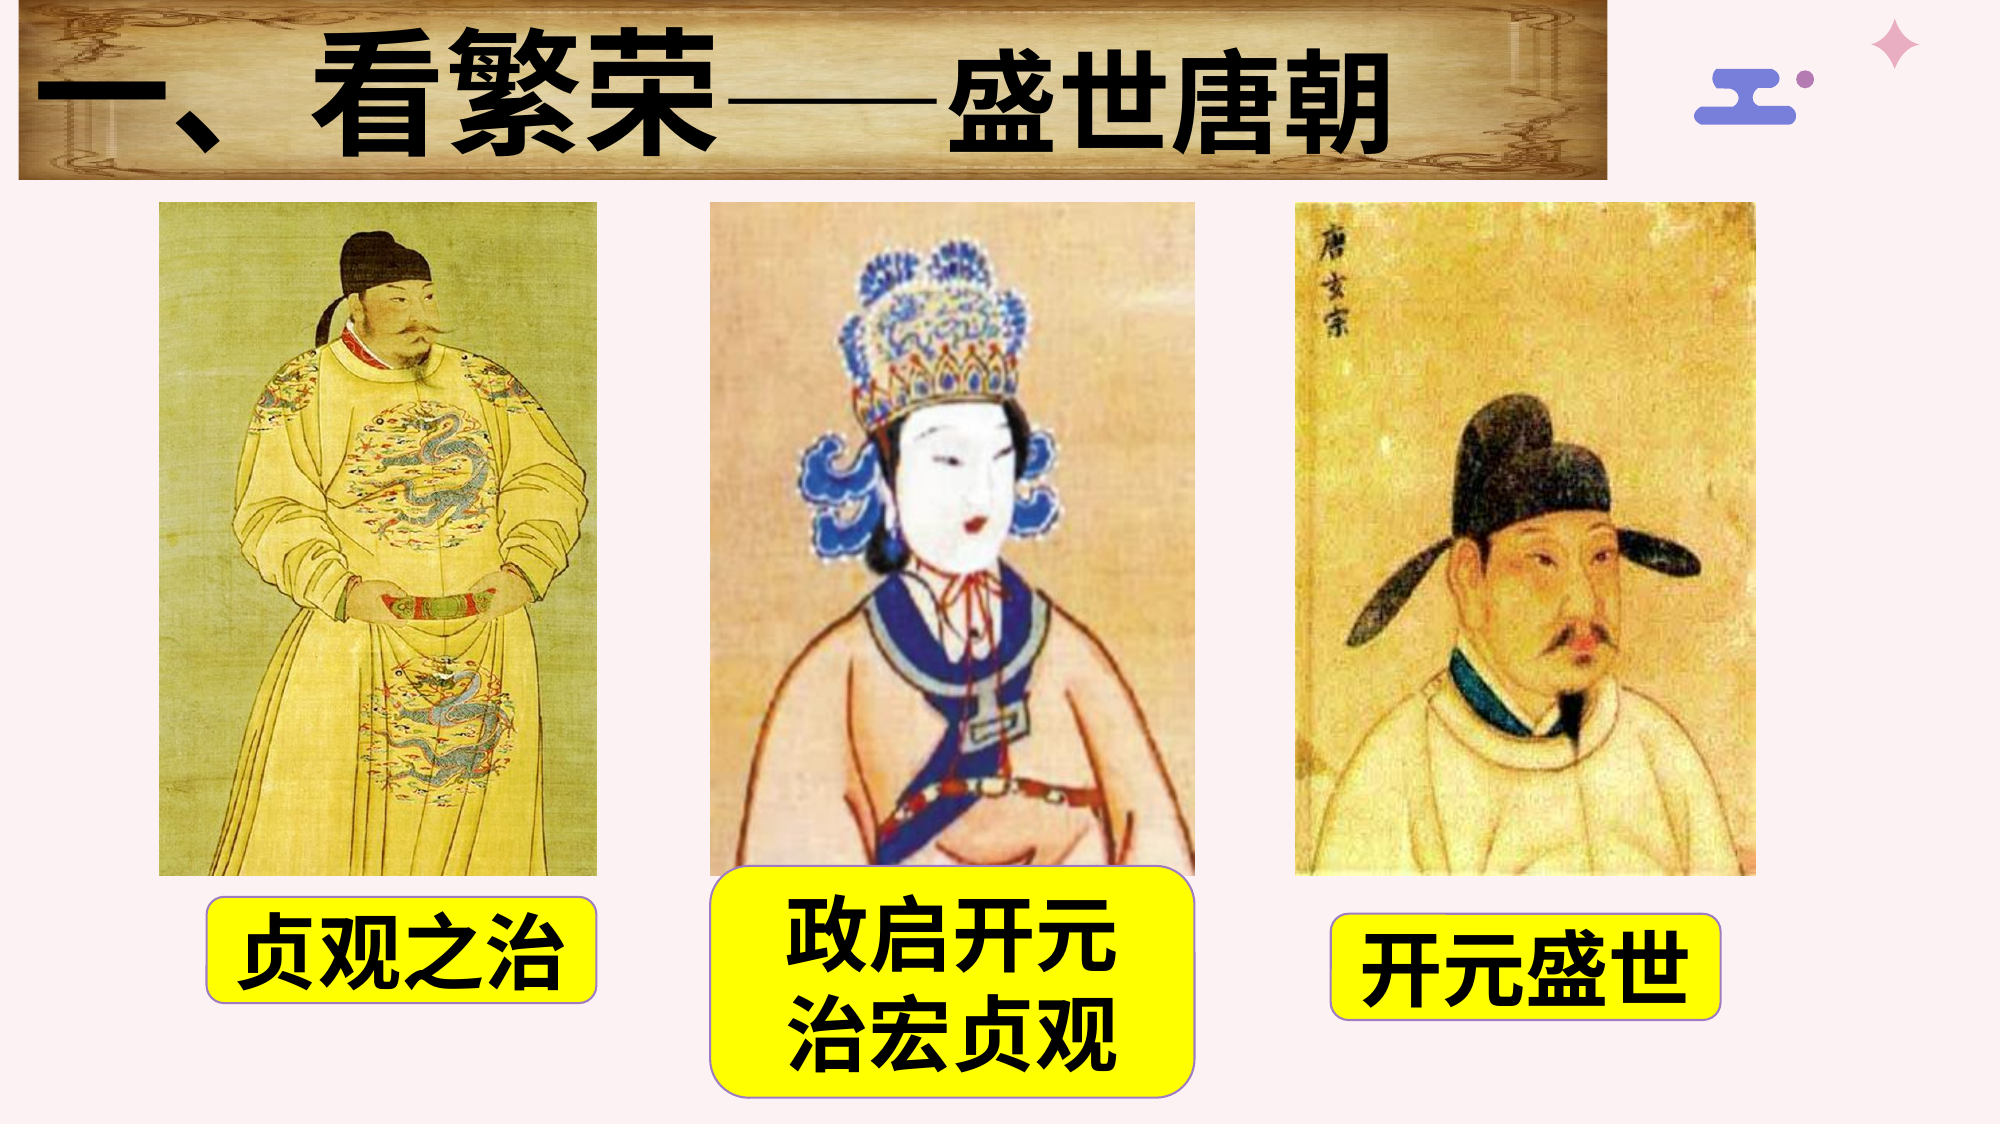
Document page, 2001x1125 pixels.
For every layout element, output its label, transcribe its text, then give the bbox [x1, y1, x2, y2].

text_box 开元盛世 [1329, 912, 1722, 1022]
text_box 政启开元 治宏贞观 [709, 876, 1196, 1099]
text_box 一、看繁荣——盛世唐朝 [18, 0, 1608, 180]
text_box 贞观之治 [205, 895, 598, 1005]
picture [0, 0, 2001, 1125]
